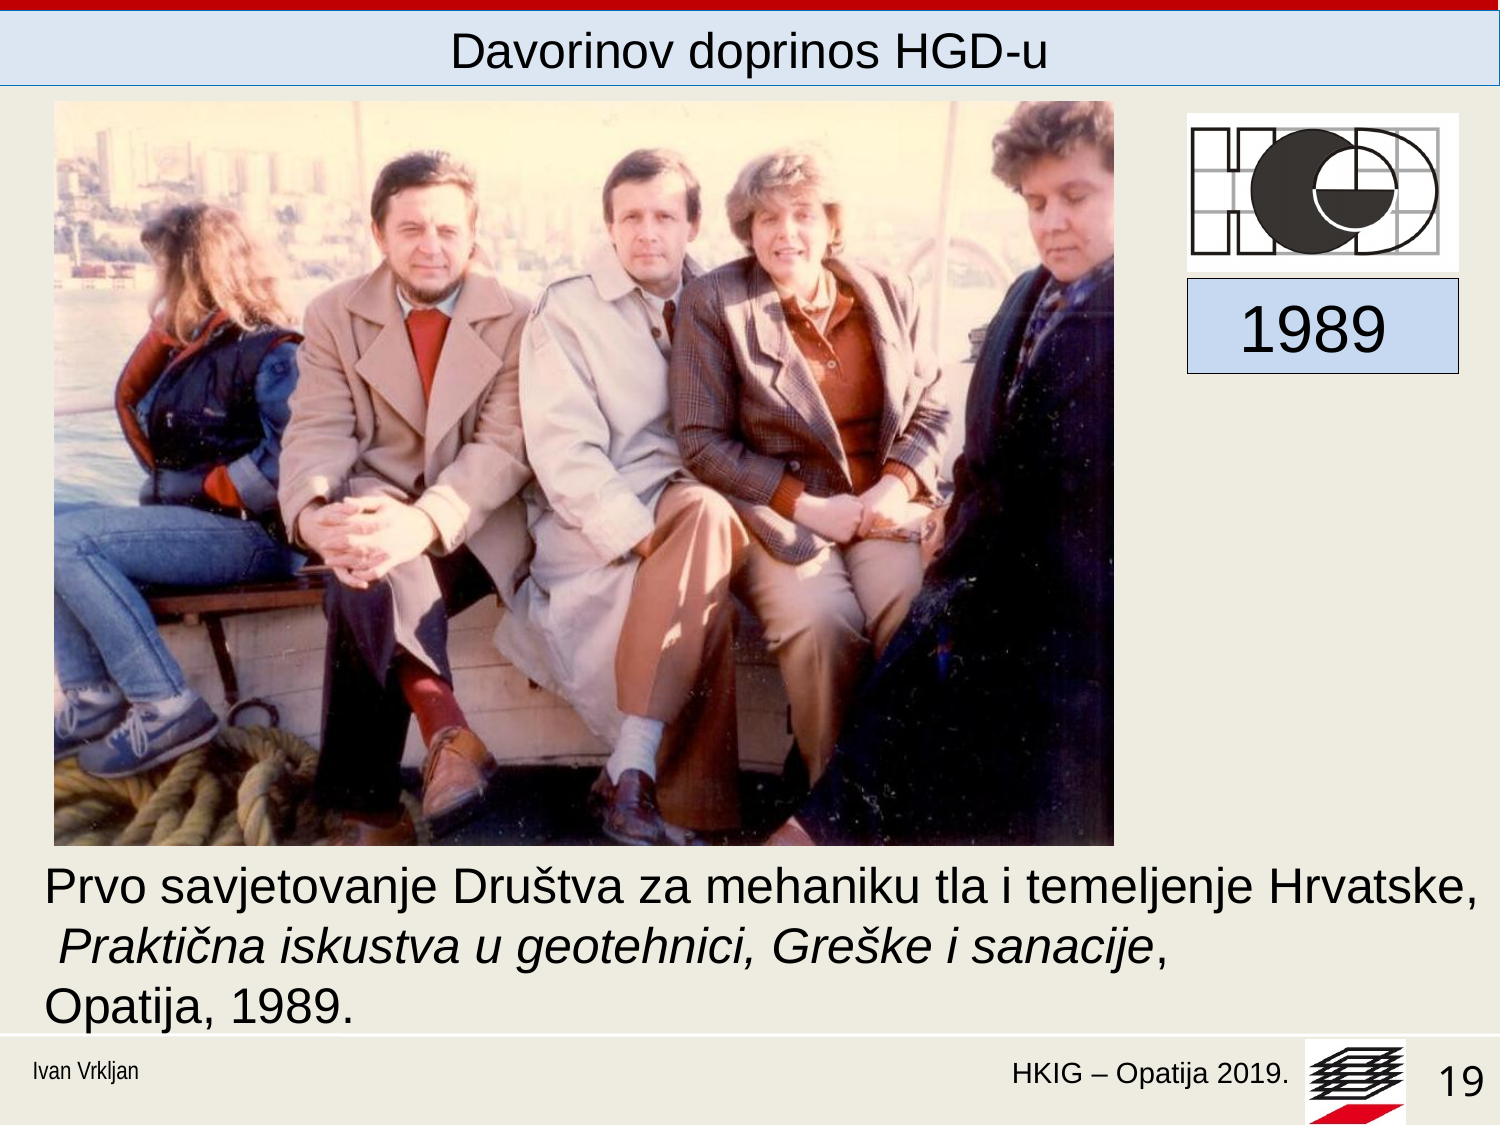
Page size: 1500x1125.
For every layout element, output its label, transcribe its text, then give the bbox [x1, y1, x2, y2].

picture [1186, 113, 1459, 272]
slide_number Ivan Vrkljan [17, 1046, 343, 1125]
picture [1305, 1041, 1406, 1125]
text_box 1989 [1187, 278, 1459, 374]
picture [53, 101, 1114, 847]
slide_number 19 [1316, 1046, 1500, 1125]
text_box Prvo savjetovanje Društva za mehaniku tla i temeljenje Hrvatske, Praktična iskustva u geotehnici, Greške i sanacije, Opatija, 1989. [29, 845, 1500, 1041]
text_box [0, 0, 1500, 87]
